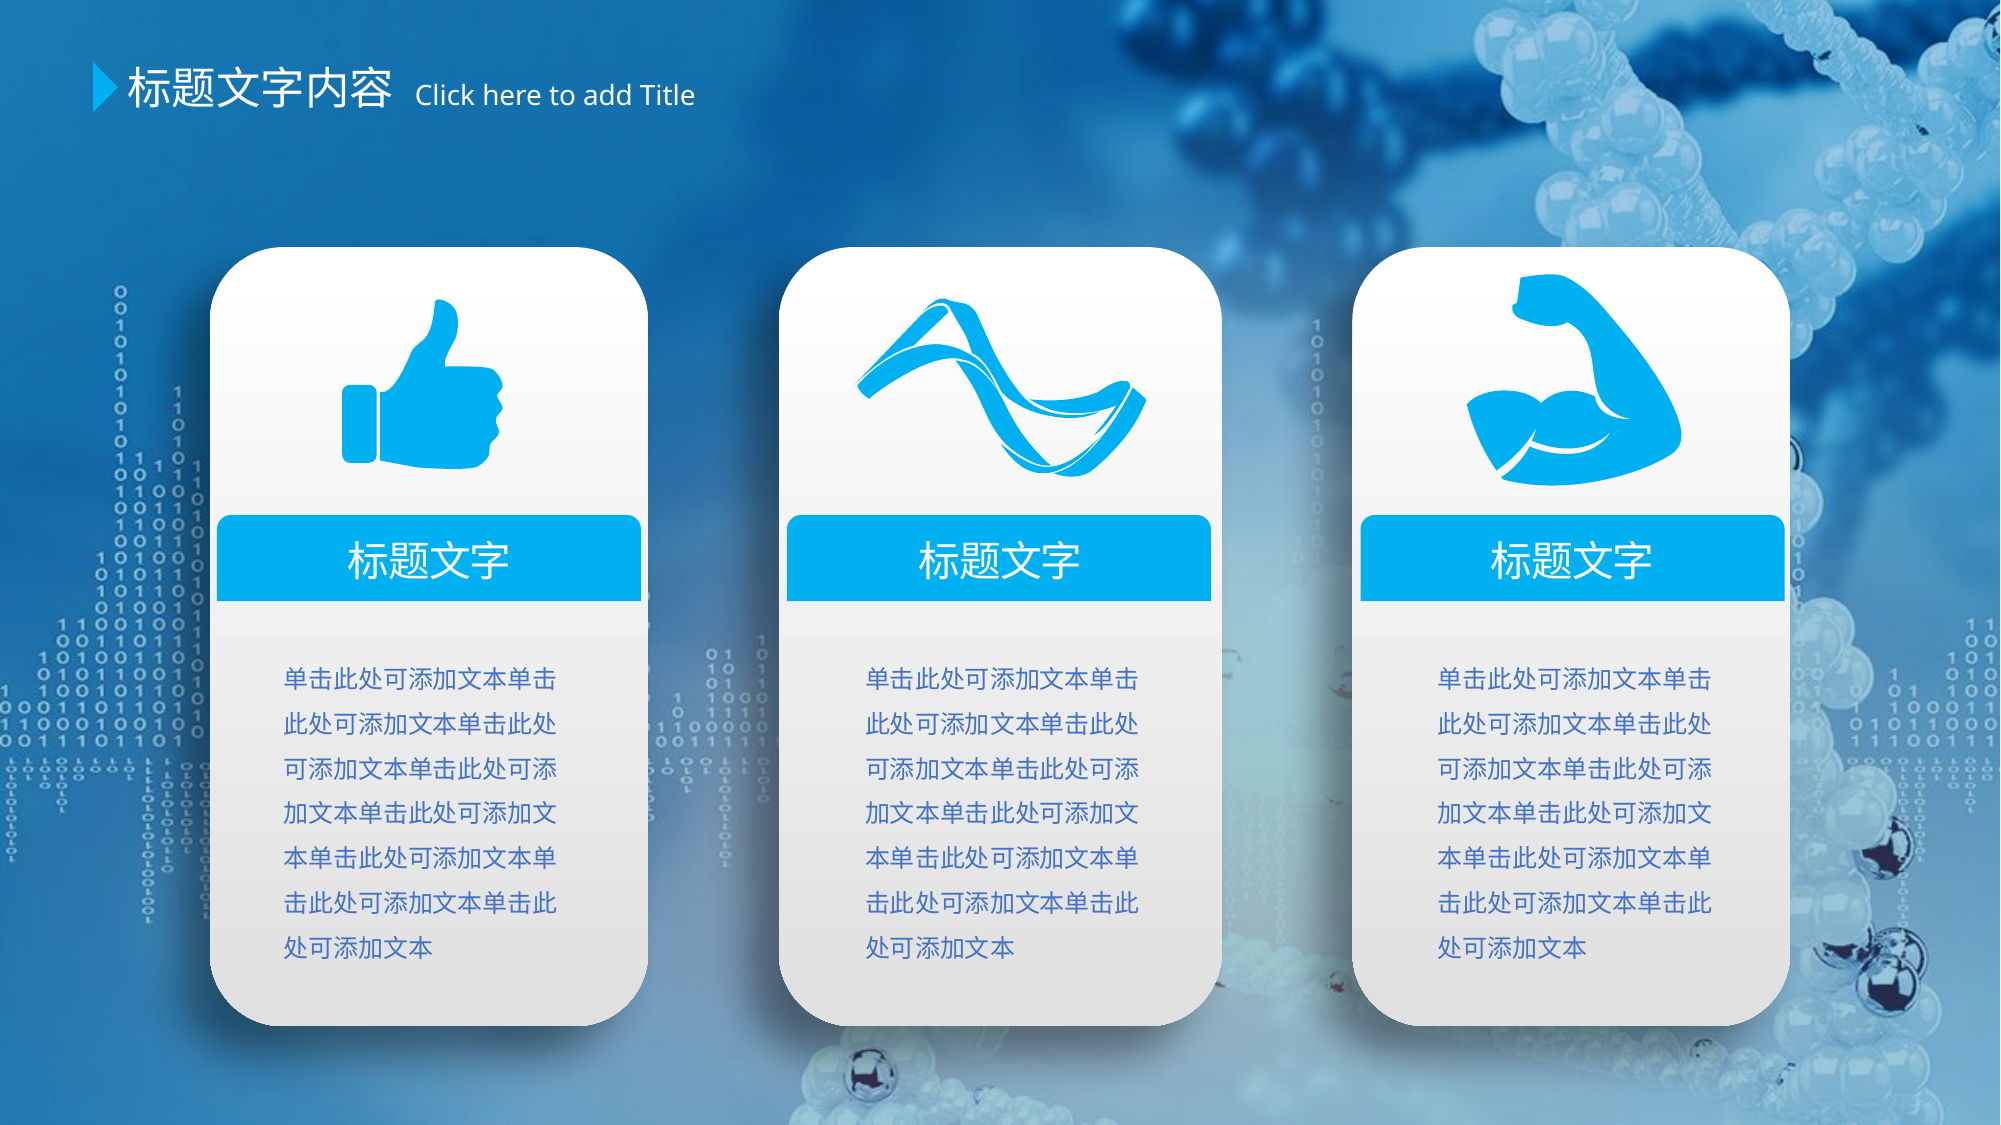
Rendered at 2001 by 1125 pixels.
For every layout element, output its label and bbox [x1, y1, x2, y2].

text_box [93, 52, 719, 122]
picture [0, 0, 2001, 1125]
text_box [1352, 247, 1791, 1027]
text_box [209, 247, 648, 1027]
text_box [778, 247, 1222, 1027]
